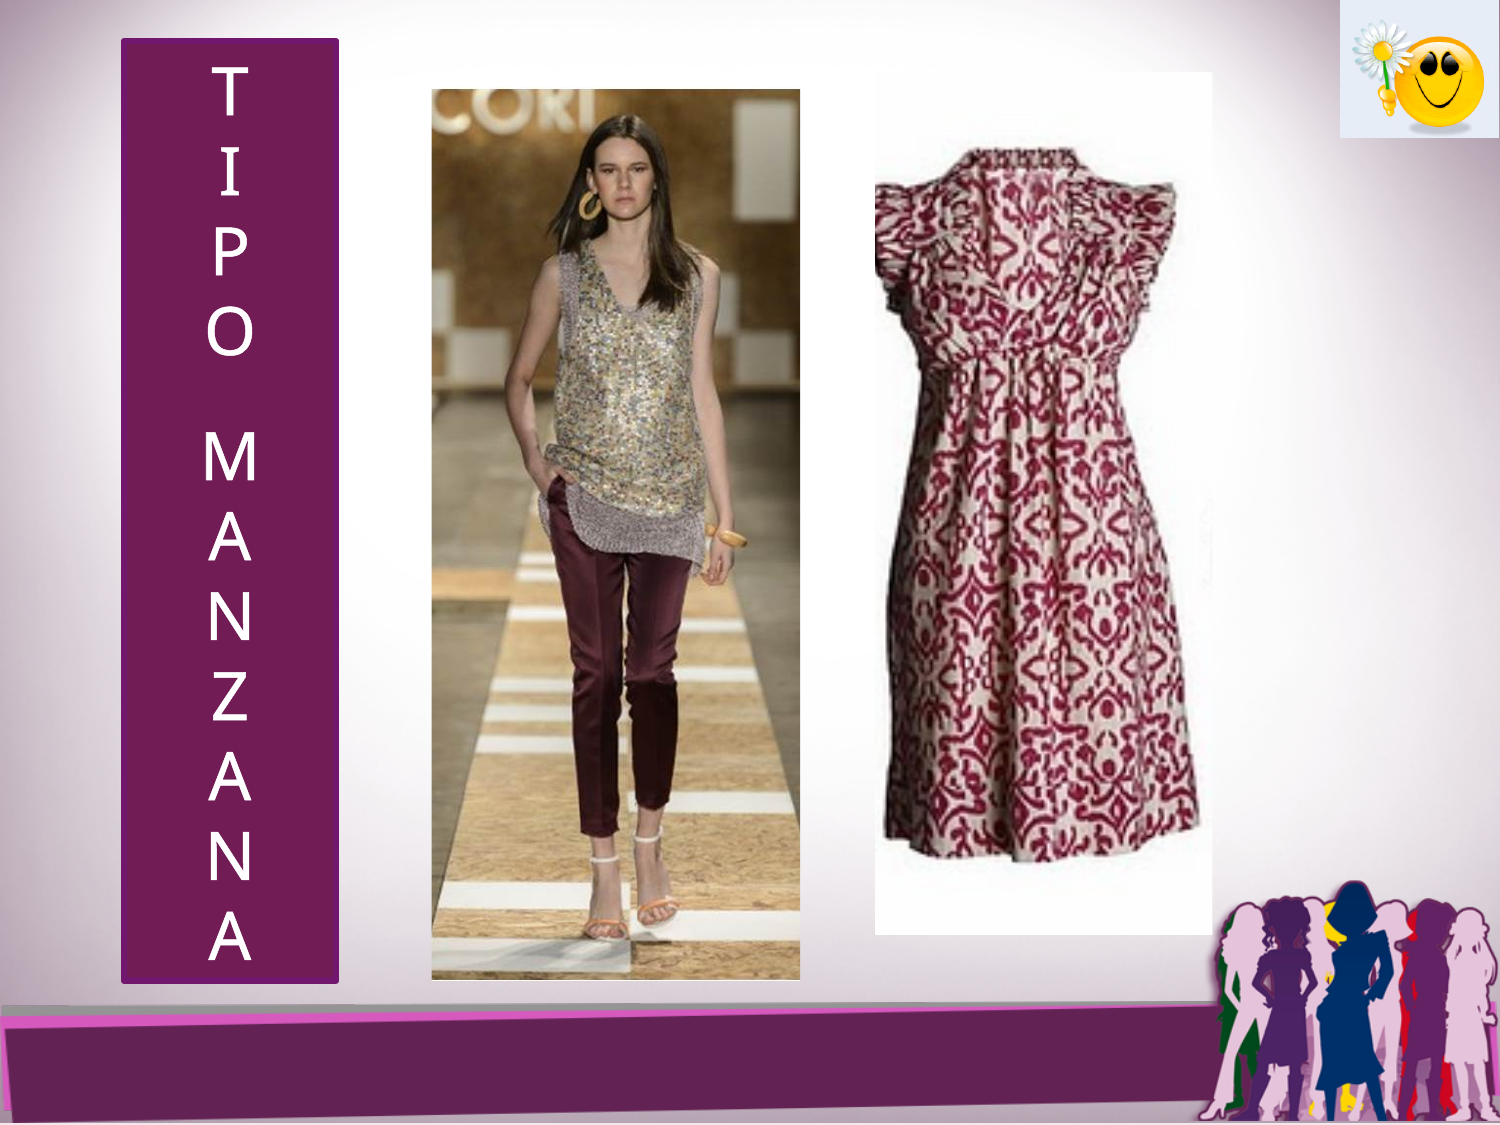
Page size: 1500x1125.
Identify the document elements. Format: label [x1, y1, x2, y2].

picture [431, 87, 801, 981]
picture [874, 68, 1213, 936]
text_box [0, 0, 1500, 1123]
picture [1340, 0, 1500, 138]
